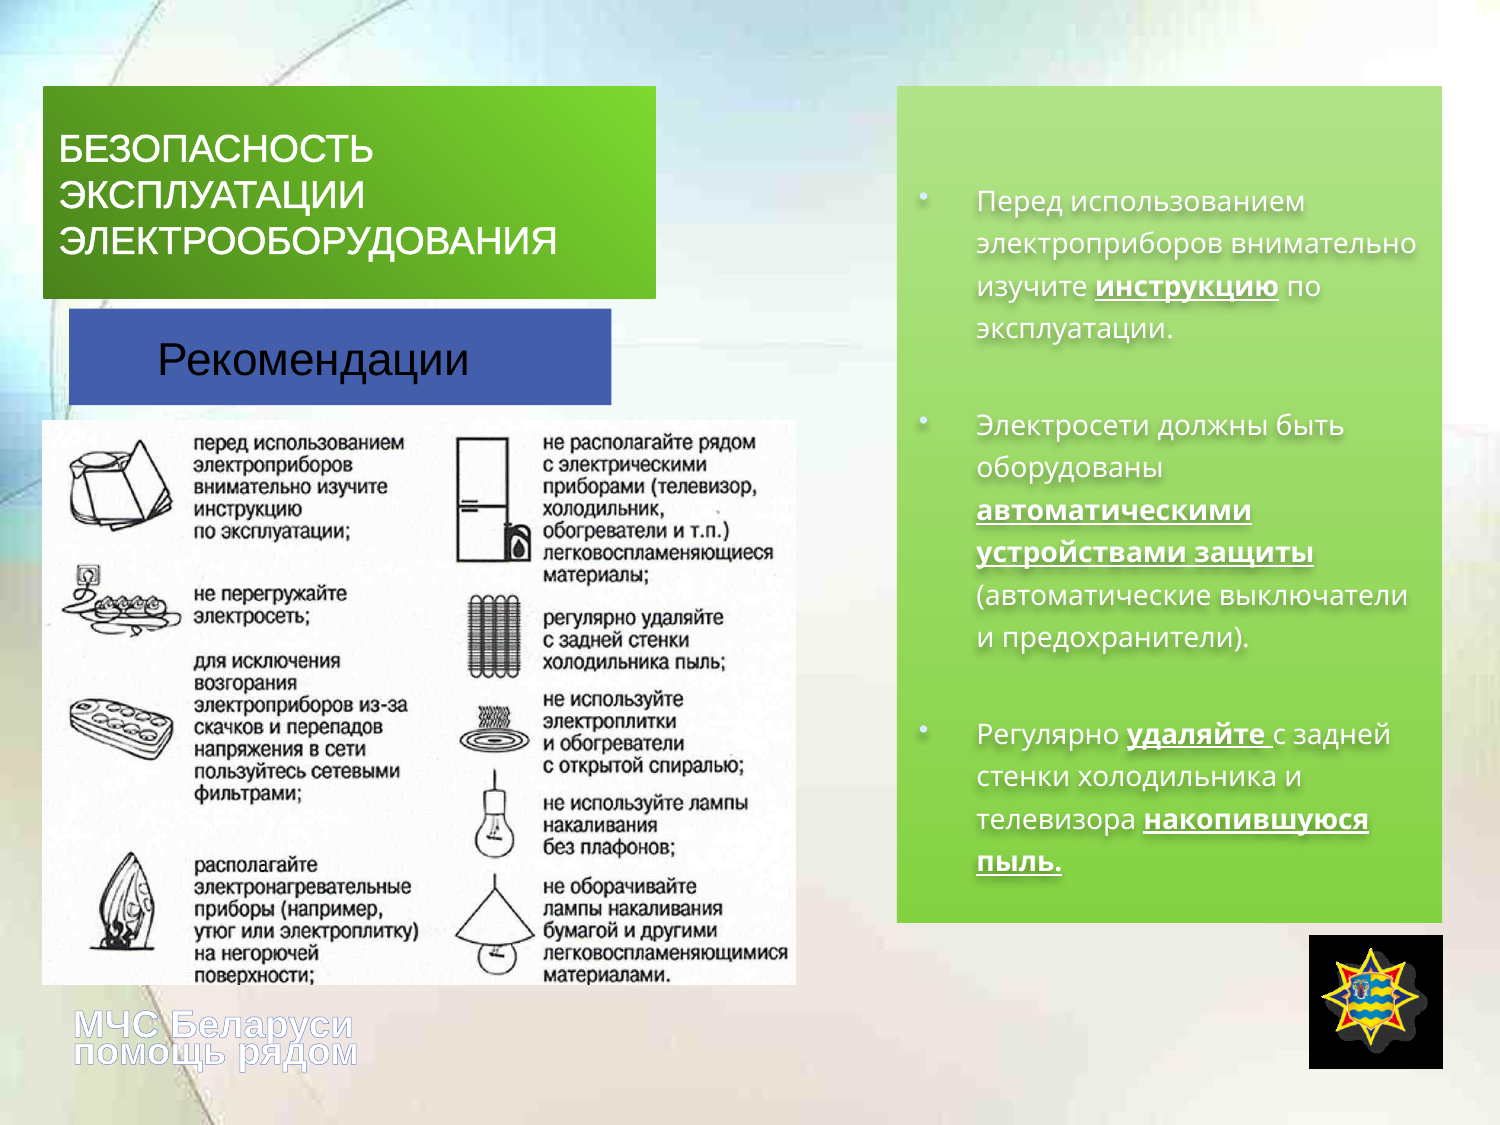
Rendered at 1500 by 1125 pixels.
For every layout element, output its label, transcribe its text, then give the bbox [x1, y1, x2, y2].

text_box МЧС Беларуси помощь рядом [57, 1010, 394, 1080]
picture [0, 0, 1500, 1125]
list Перед использованием электроприборов внимательно изучите инструкцию по эксплуатации. Электросети должны быть оборудованы автоматическими устройствами защиты (автоматические выключатели и предохранители). Регулярно удаляйте с задней стенки холодильника и телевизора накопившуюся пыль. [904, 167, 1436, 936]
title БЕЗОПАСНОСТЬ ЭКСПЛУАТАЦИИ ЭЛЕКТРООБОРУДОВАНИЯ [43, 86, 656, 299]
text_box Рекомендации [69, 308, 612, 406]
text_box [896, 86, 1443, 923]
